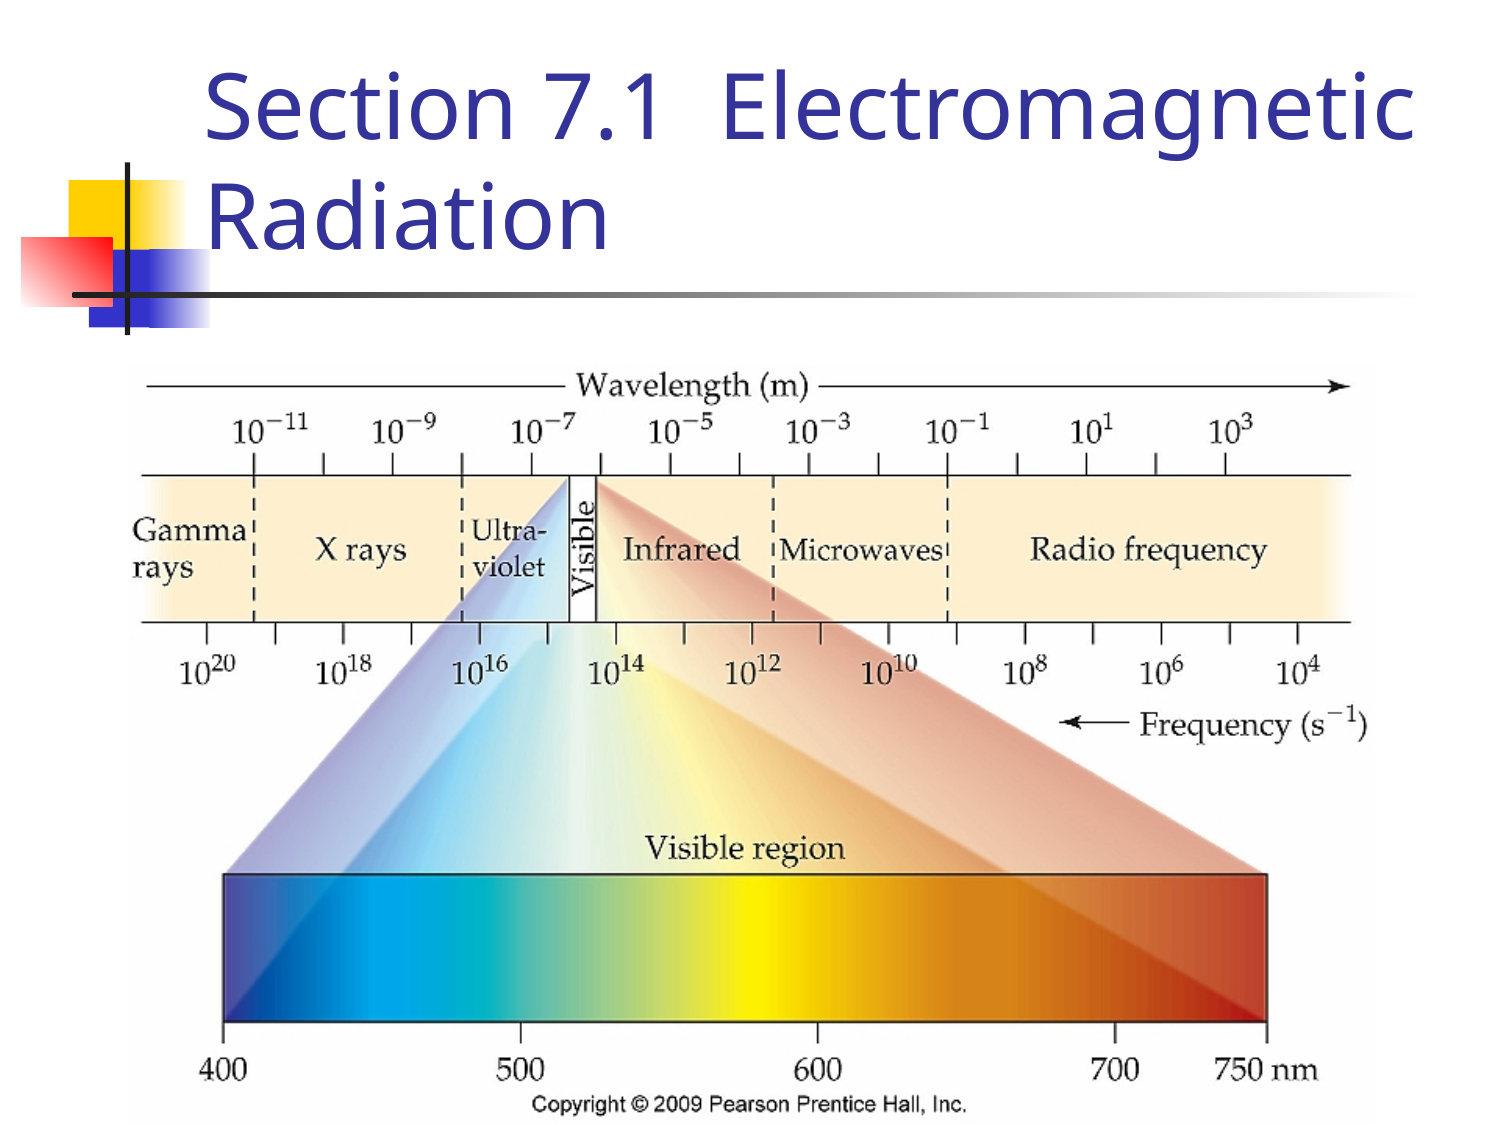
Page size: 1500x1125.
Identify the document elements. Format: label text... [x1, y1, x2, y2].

title Section 7.1 Electromagnetic Radiation [188, 34, 1468, 276]
picture [124, 363, 1376, 1125]
